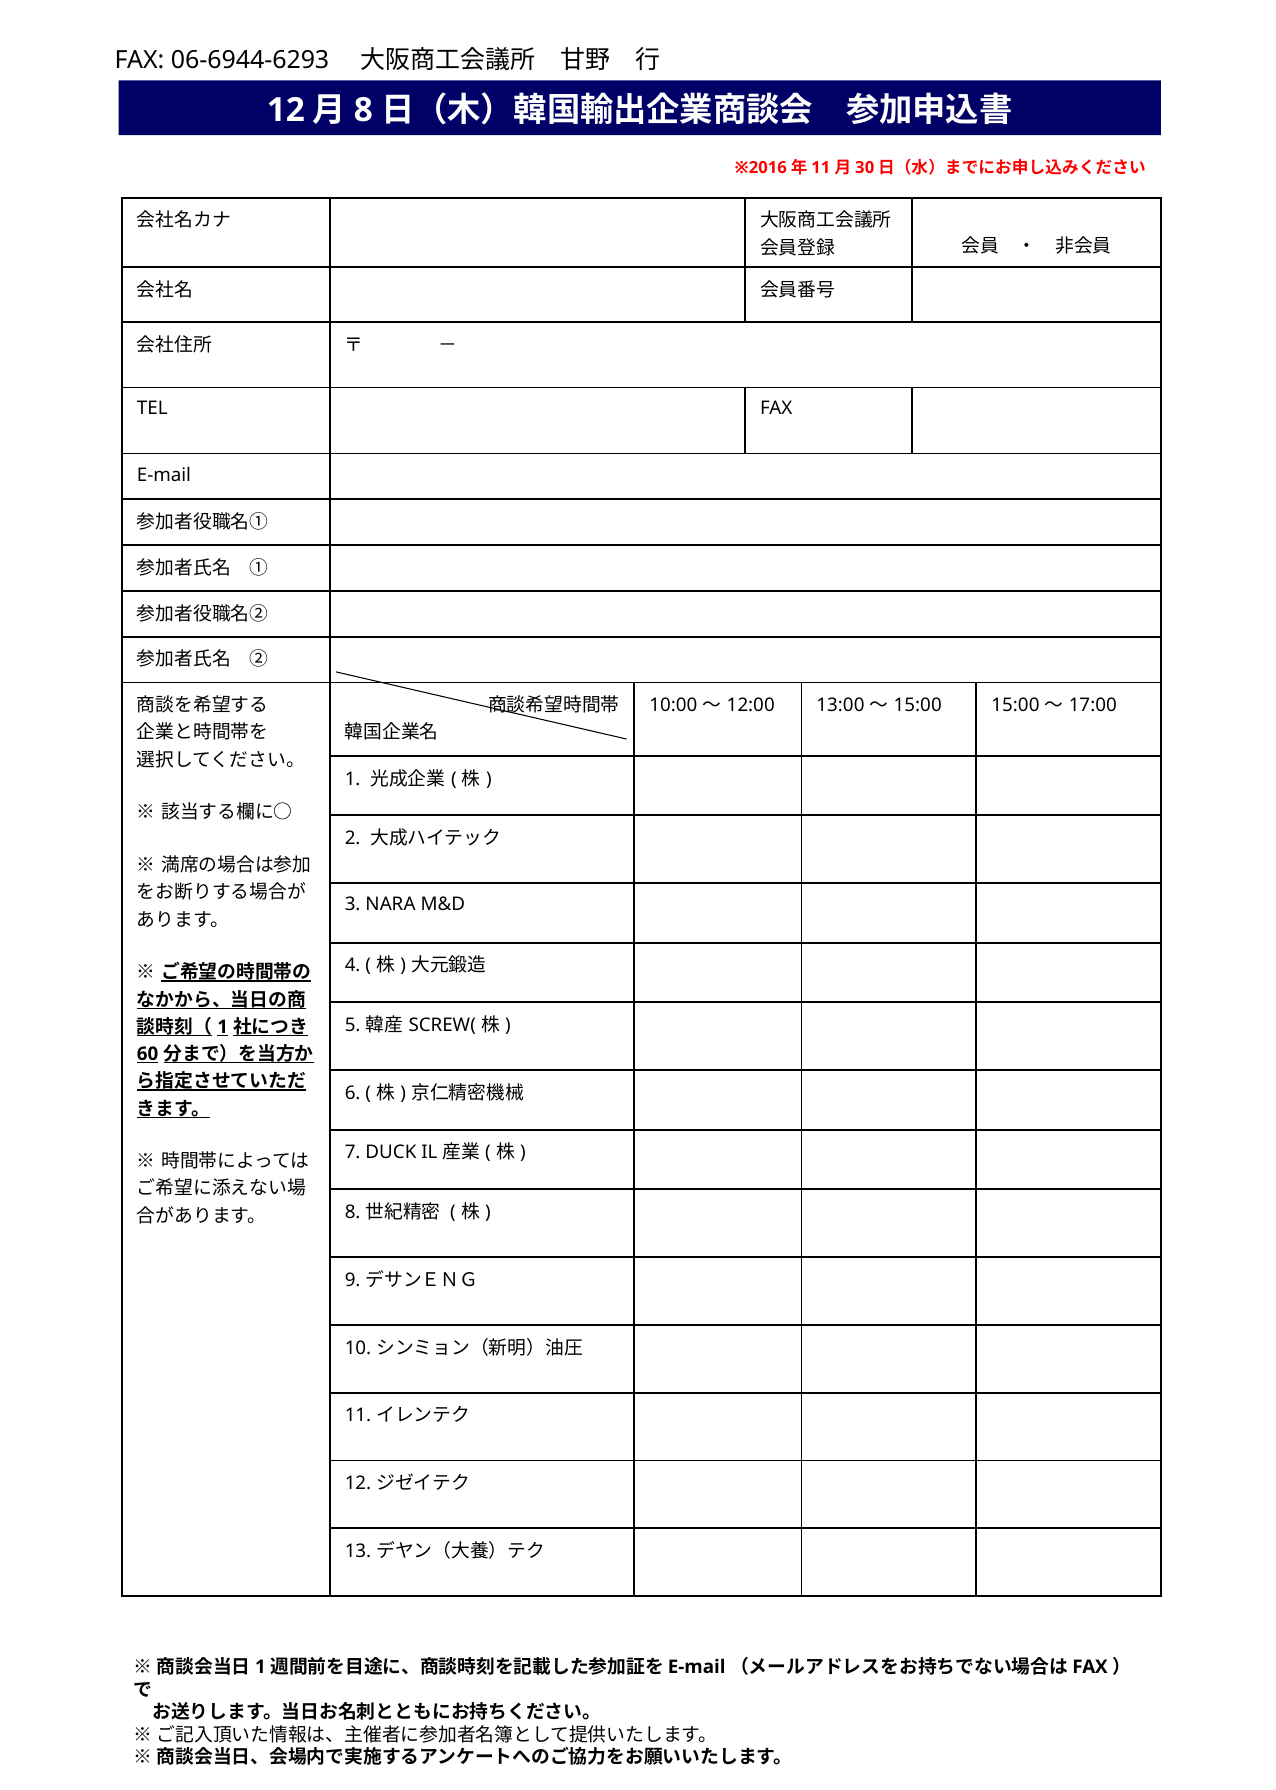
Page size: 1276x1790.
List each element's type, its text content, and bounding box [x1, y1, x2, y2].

table_cell 2. 大成ハイテック [331, 816, 633, 882]
table_cell [635, 1394, 801, 1460]
table_cell [635, 1529, 801, 1595]
table_cell 会社住所 [123, 323, 329, 387]
table_cell [802, 1190, 975, 1256]
table_header 大阪商工会議所 会員登録 [746, 199, 911, 266]
table_cell [802, 757, 975, 814]
table_cell [802, 884, 975, 942]
table_cell 13.デヤン（大養）テク [331, 1529, 633, 1595]
table_cell 8.世紀精密 (株) [331, 1190, 633, 1256]
text_box 12月8日（木）韓国輸出企業商談会 参加申込書 [118, 80, 1161, 136]
table_cell [331, 592, 1160, 636]
table_cell 〒 － [331, 323, 1160, 387]
table_cell 10.シンミョン（新明）油圧 [331, 1326, 633, 1392]
table_cell [977, 1071, 1160, 1129]
table_cell [635, 1003, 801, 1069]
table_cell [635, 1258, 801, 1324]
text_box ※2016年11月30日（水）までにお申し込みください [685, 149, 1161, 185]
table_cell [977, 1529, 1160, 1595]
table_cell 参加者役職名② [123, 592, 329, 636]
table_cell [977, 1190, 1160, 1256]
table_cell FAX [746, 388, 911, 453]
table_cell 参加者氏名 ① [123, 546, 329, 590]
table_cell 10:00～12:00 [635, 683, 801, 755]
table_cell TEL [123, 388, 329, 453]
table_cell [635, 757, 801, 814]
table_cell [331, 500, 1160, 544]
table_cell [635, 1071, 801, 1129]
table_cell [913, 268, 1160, 321]
table_cell [802, 1071, 975, 1129]
table_cell [802, 1326, 975, 1392]
table_cell [635, 1190, 801, 1256]
table_cell [635, 816, 801, 882]
table_header 会員 ・ 非会員 [913, 199, 1160, 266]
table_cell [802, 1394, 975, 1460]
table_cell 商談希望時間帯 韓国企業名 [331, 683, 633, 755]
table_cell [802, 1003, 975, 1069]
table_cell [977, 1131, 1160, 1188]
table_header [331, 199, 744, 266]
table_cell 7. DUCK IL産業(株) [331, 1131, 633, 1188]
table_cell 参加者氏名 ② [123, 638, 329, 682]
table_cell 参加者役職名① [123, 500, 329, 544]
table_cell 13:00～15:00 [802, 683, 975, 755]
table_cell [802, 1131, 975, 1188]
table_header 会社名カナ [123, 199, 329, 266]
table_cell [977, 884, 1160, 942]
table_cell 12.ジゼイテク [331, 1461, 633, 1527]
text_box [335, 671, 627, 739]
table_cell [802, 1529, 975, 1595]
table_cell [977, 816, 1160, 882]
table_cell E-mail [123, 454, 329, 498]
table_cell [331, 454, 1160, 498]
table_cell [331, 546, 1160, 590]
table_cell [977, 1258, 1160, 1324]
table_cell 11.イレンテク [331, 1394, 633, 1460]
text_box FAX: 06-6944-6293 大阪商工会議所 甘野 行 [99, 36, 768, 81]
table_cell [802, 1461, 975, 1527]
table_cell [635, 884, 801, 942]
text_box ※商談会当日1週間前を目途に、商談時刻を記載した参加証をE-mail（メールアドレスをお持ちでない場合はFAX）で お送りします。当日お名刺とともにお持ちください。 ※ご記入頂いた情報は、主催者に参加者名簿として提供いたします。 ※商談会当日、会場内で実施するアンケートへのご協力をお願いいたします。 [118, 1647, 1161, 1775]
table_cell 9.デサンＥＮＧ [331, 1258, 633, 1324]
table_cell 1. 光成企業(株) [331, 757, 633, 814]
table_cell 4. (株)大元鍛造 [331, 944, 633, 1001]
table_cell 5.韓産SCREW(株) [331, 1003, 633, 1069]
table_cell [635, 1131, 801, 1188]
table_cell 会員番号 [746, 268, 911, 321]
table_cell [802, 816, 975, 882]
table_cell [977, 1326, 1160, 1392]
table_cell [635, 1461, 801, 1527]
table_cell [977, 1003, 1160, 1069]
table_cell 会社名 [123, 268, 329, 321]
table_cell [635, 944, 801, 1001]
table_cell [977, 1461, 1160, 1527]
table_cell [977, 1394, 1160, 1460]
table_cell [331, 268, 744, 321]
table_cell 6. (株)京仁精密機械 [331, 1071, 633, 1129]
table_cell 15:00～17:00 [977, 683, 1160, 755]
table_cell [802, 1258, 975, 1324]
table_cell 商談を希望する 企業と時間帯を 選択してください。 ※該当する欄に○ ※満席の場合は参加をお断りする場合があります。 ※ご希望の時間帯のなかから、当日の商談時刻（1社につき60分まで）を当方から指定させていただきます。 ※時間帯によってはご希望に添えない場合があります。 [123, 683, 329, 1595]
table_cell 3. NARA M&D [331, 884, 633, 942]
table_cell [331, 388, 744, 453]
table_cell [802, 944, 975, 1001]
table_cell [635, 1326, 801, 1392]
table_cell [331, 638, 1160, 682]
table_cell [977, 757, 1160, 814]
table_cell [913, 388, 1160, 453]
table_cell [977, 944, 1160, 1001]
